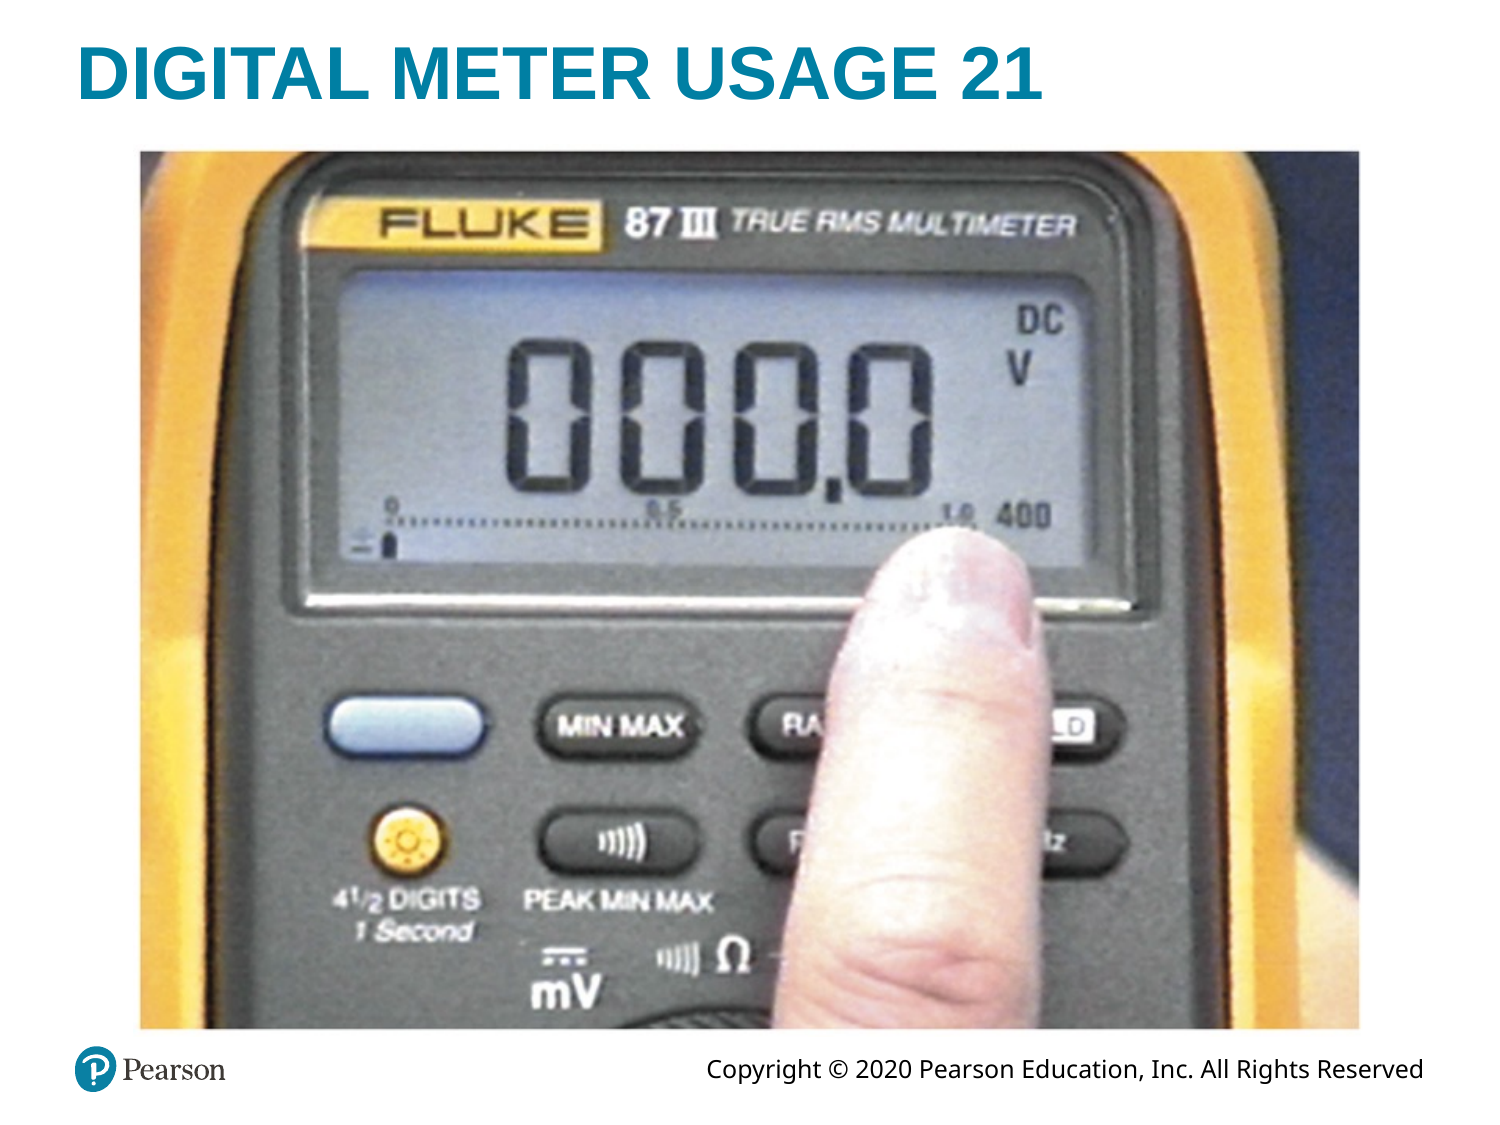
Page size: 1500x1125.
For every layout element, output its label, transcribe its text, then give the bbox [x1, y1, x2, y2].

title DIGITAL METER USAGE 21 [76, 0, 1423, 115]
picture [132, 144, 1367, 1037]
